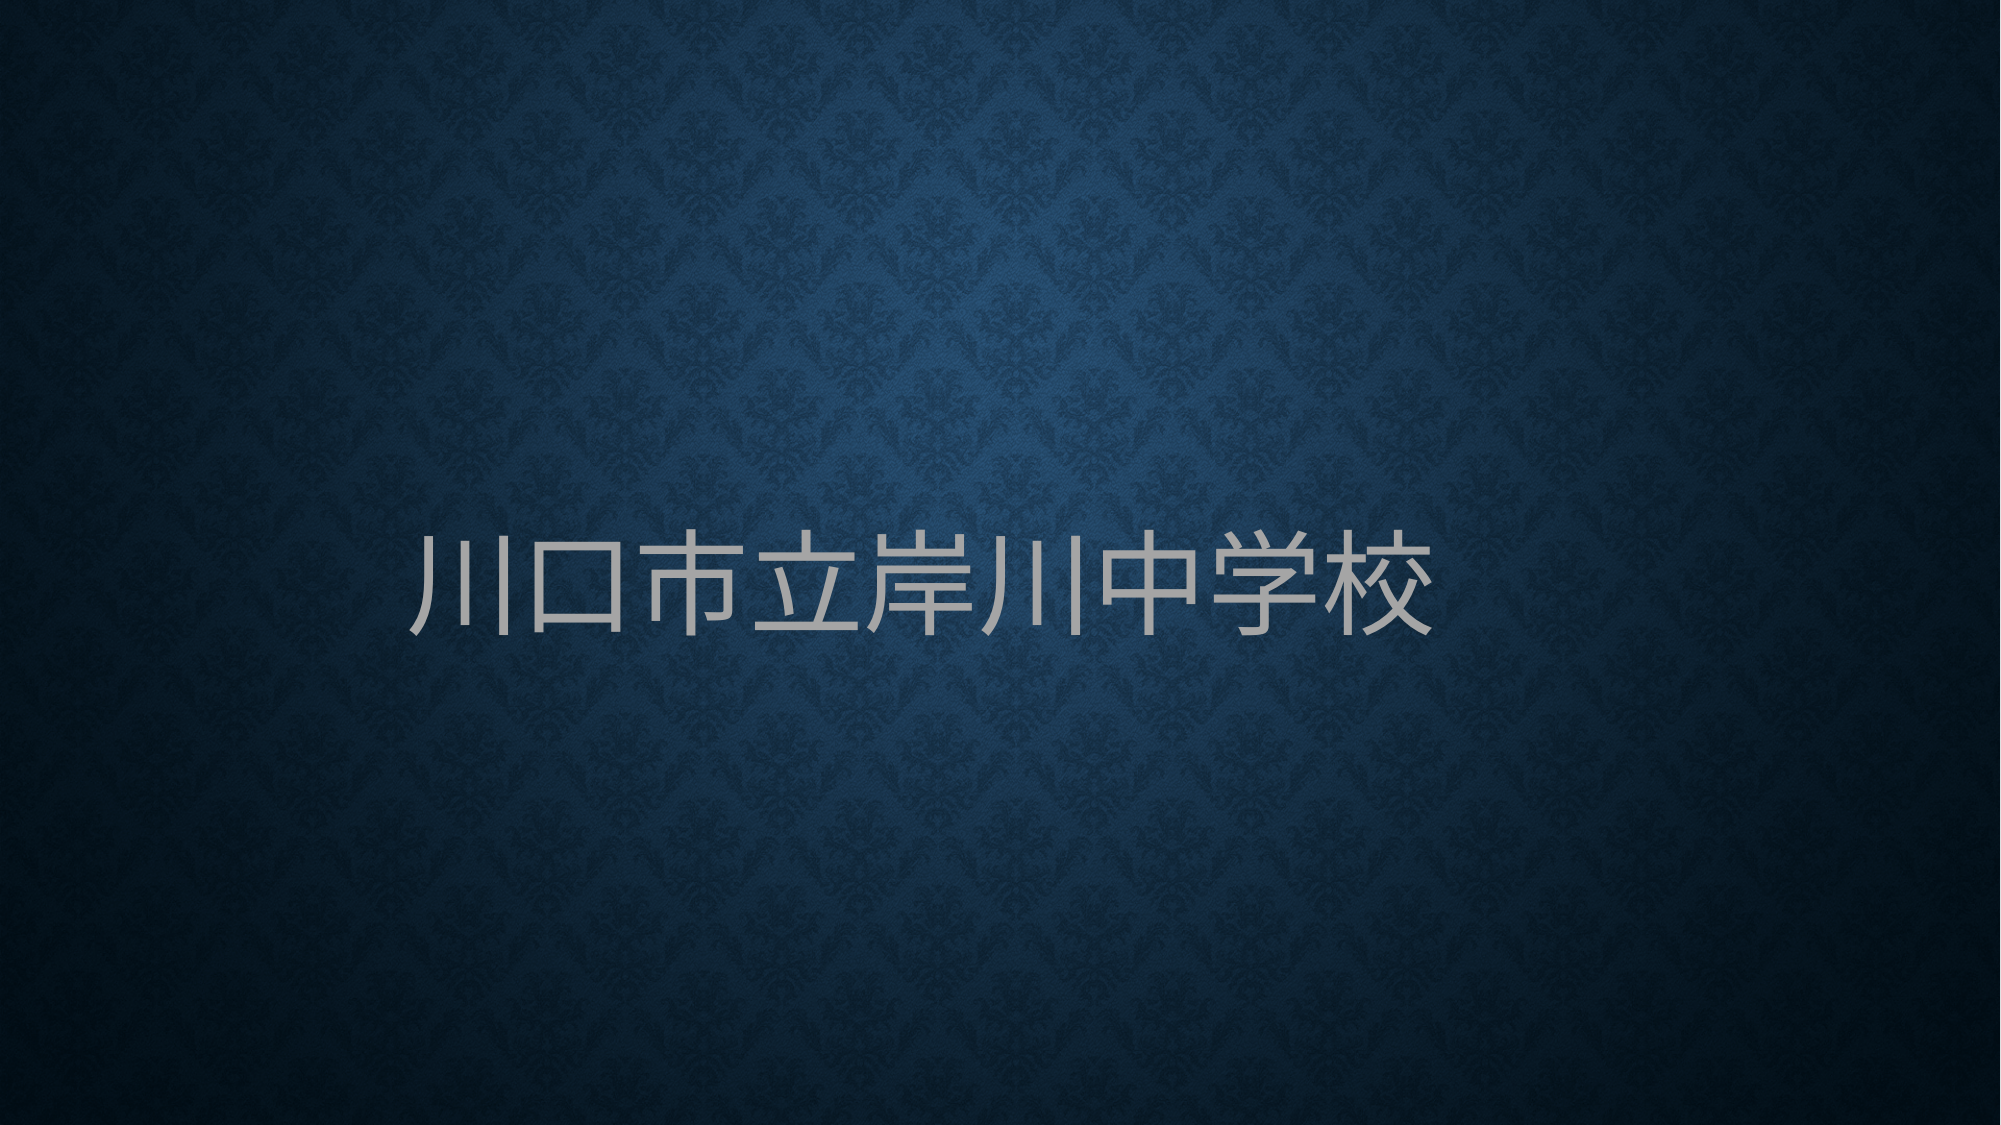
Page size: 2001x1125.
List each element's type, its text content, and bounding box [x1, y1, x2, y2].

text_box 川口市立岸川中学校 [393, 510, 1582, 661]
